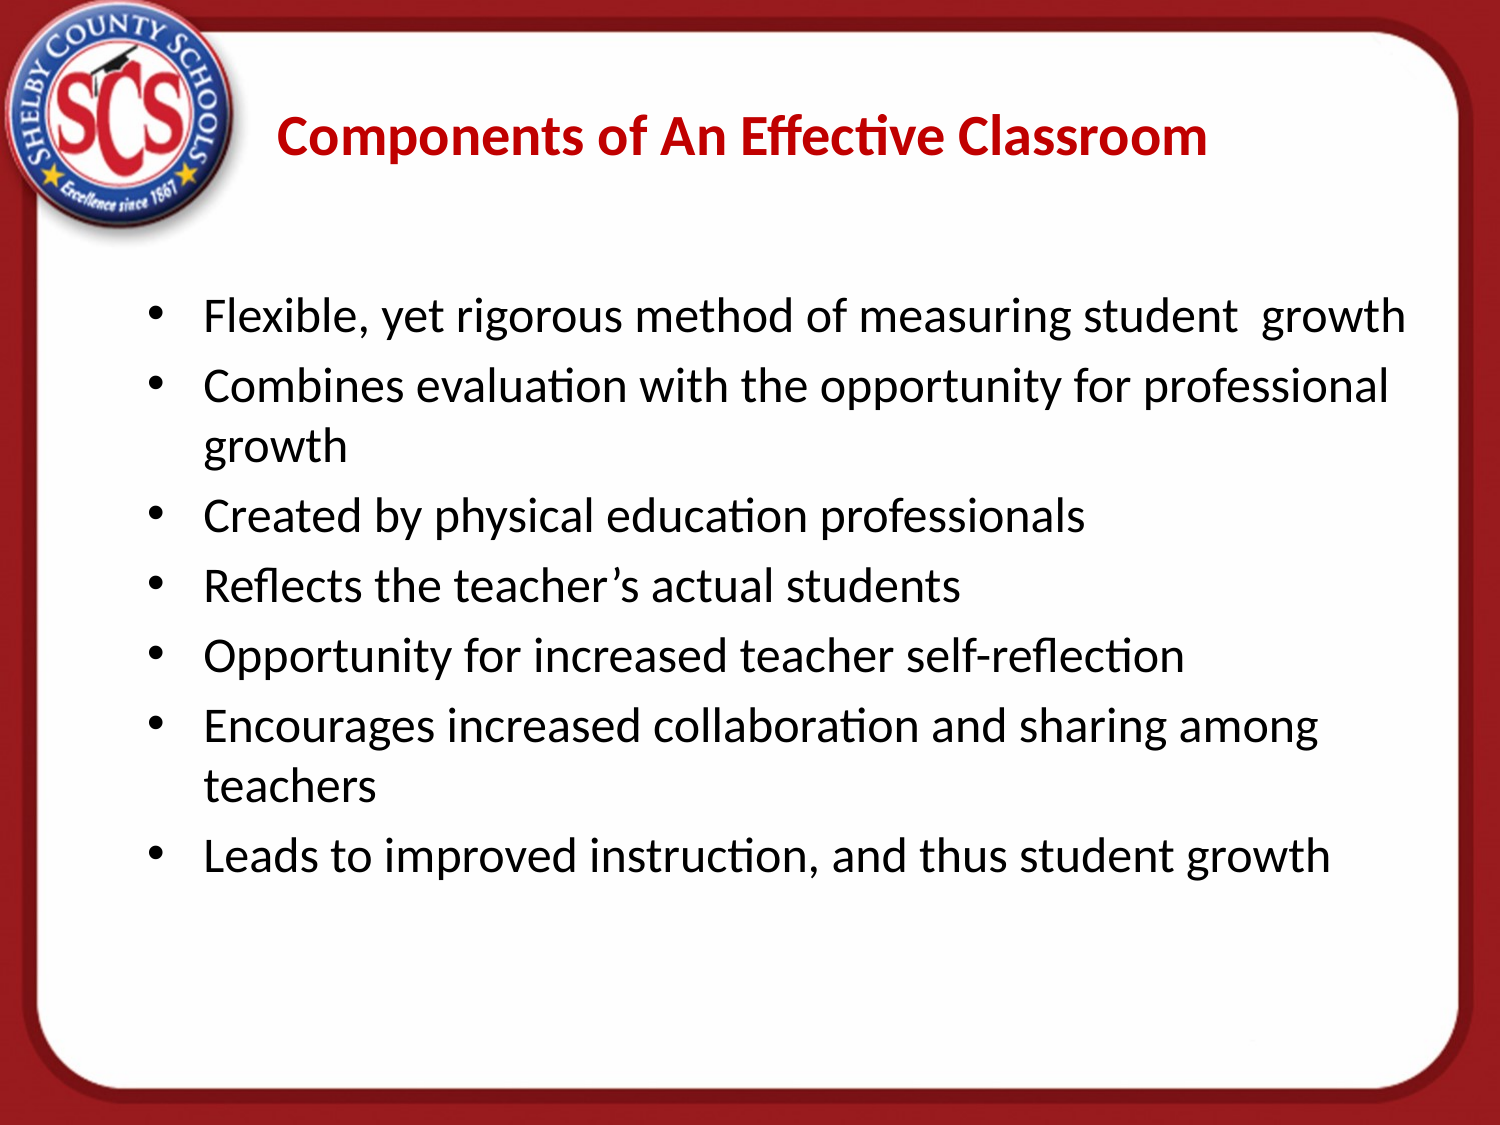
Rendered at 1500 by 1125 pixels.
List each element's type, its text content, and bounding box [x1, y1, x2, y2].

title Components of An Effective Classroom [75, 88, 1425, 176]
list Flexible, yet rigorous method of measuring student growth Combines evaluation with the opportunity for professional growth Created by physical education professionals Reflects the teacher’s actual students Opportunity for increased teacher self-reflection Encourages increased collaboration and sharing among teachers Leads to improved instruction, and thus student growth [132, 204, 1425, 948]
picture [0, 0, 1500, 1125]
